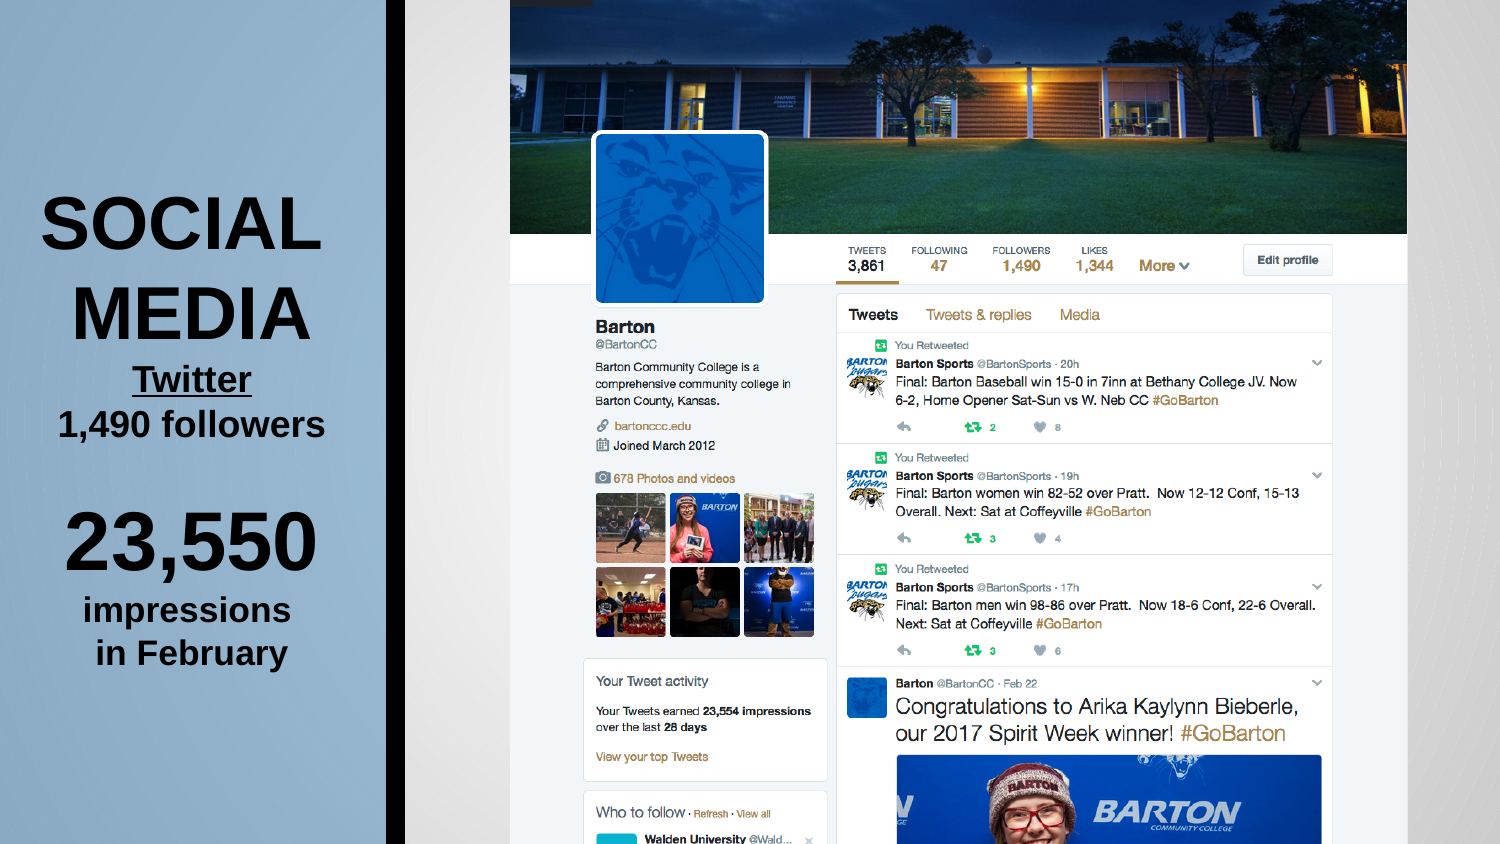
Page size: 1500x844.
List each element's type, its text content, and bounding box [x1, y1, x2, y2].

picture [510, 0, 1408, 844]
title SOCIAL MEDIA Twitter 1,490 followers 23,550 impressions in February [19, 159, 365, 844]
text_box [0, 0, 386, 844]
